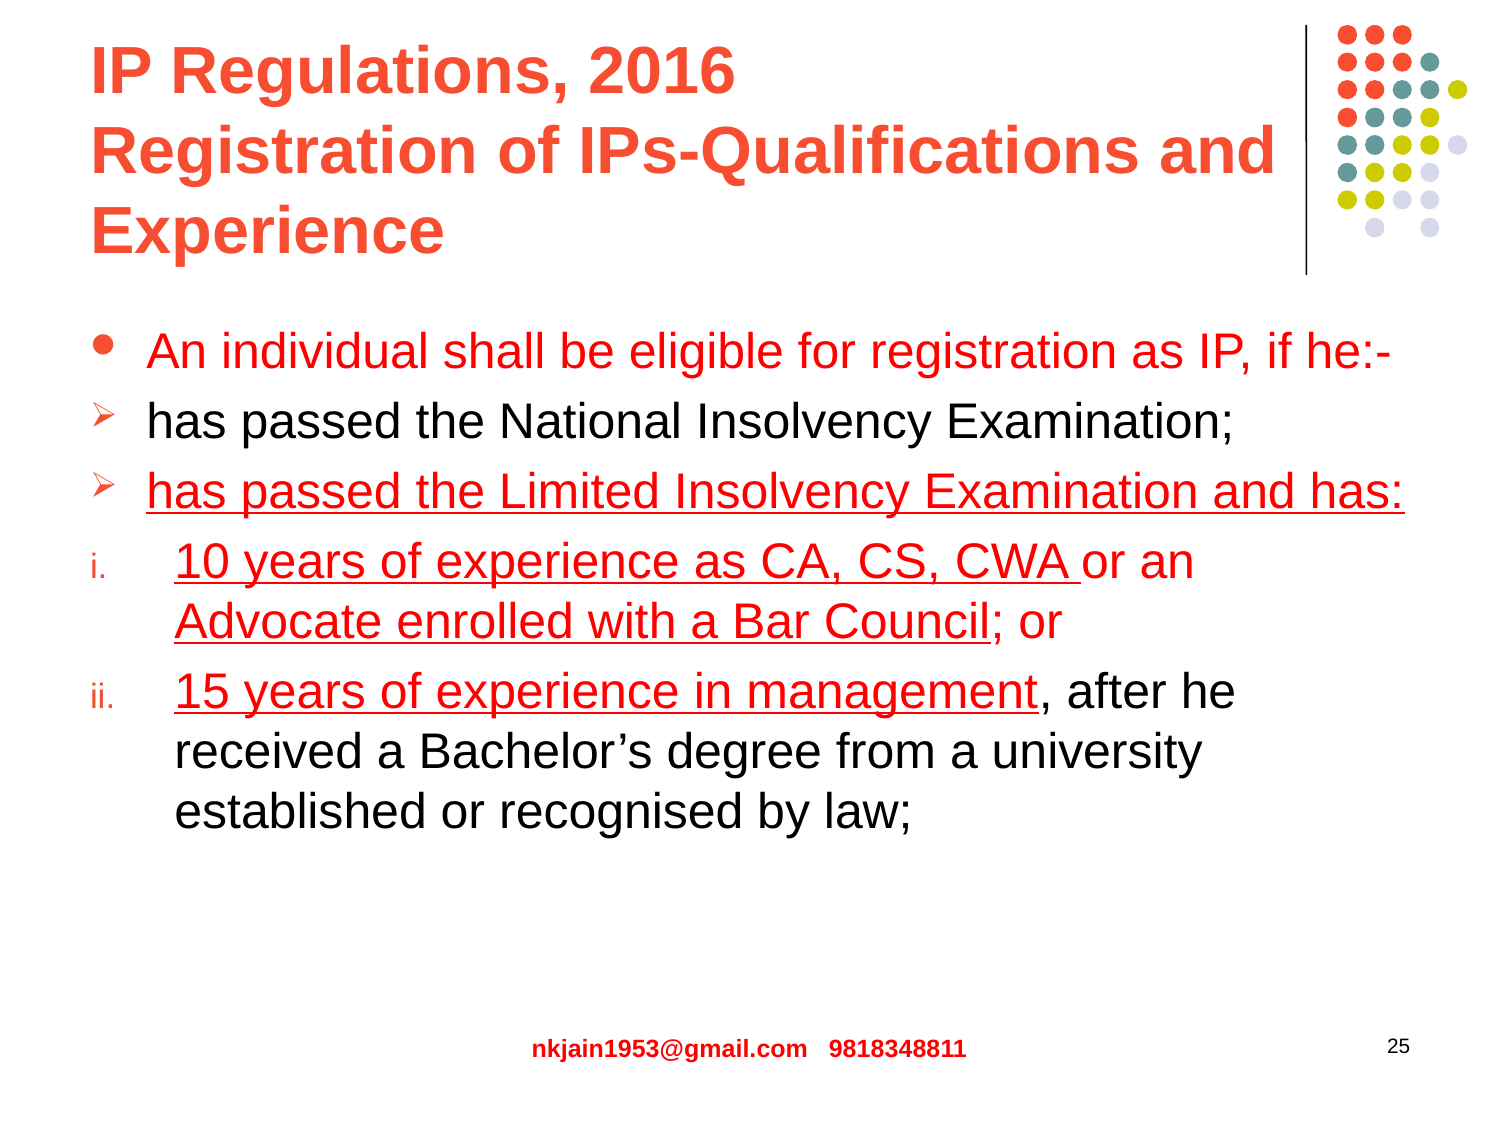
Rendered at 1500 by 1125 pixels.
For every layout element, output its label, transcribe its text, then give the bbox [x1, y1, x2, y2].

slide_number 25 [1074, 1024, 1426, 1101]
list An individual shall be eligible for registration as IP, if he:- has passed the National Insolvency Examination; has passed the Limited Insolvency Examination and has: 10 years of experience as CA, CS, CWA or an Advocate enrolled with a Bar Council; or 15 years of experience in management, after he received a Bachelor’s degree from a university established or recognised by law; [74, 311, 1426, 1036]
footer nkjain1953@gmail.com 9818348811 [512, 1024, 988, 1101]
title IP Regulations, 2016 Registration of IPs-Qualifications and Experience [74, 18, 1313, 232]
